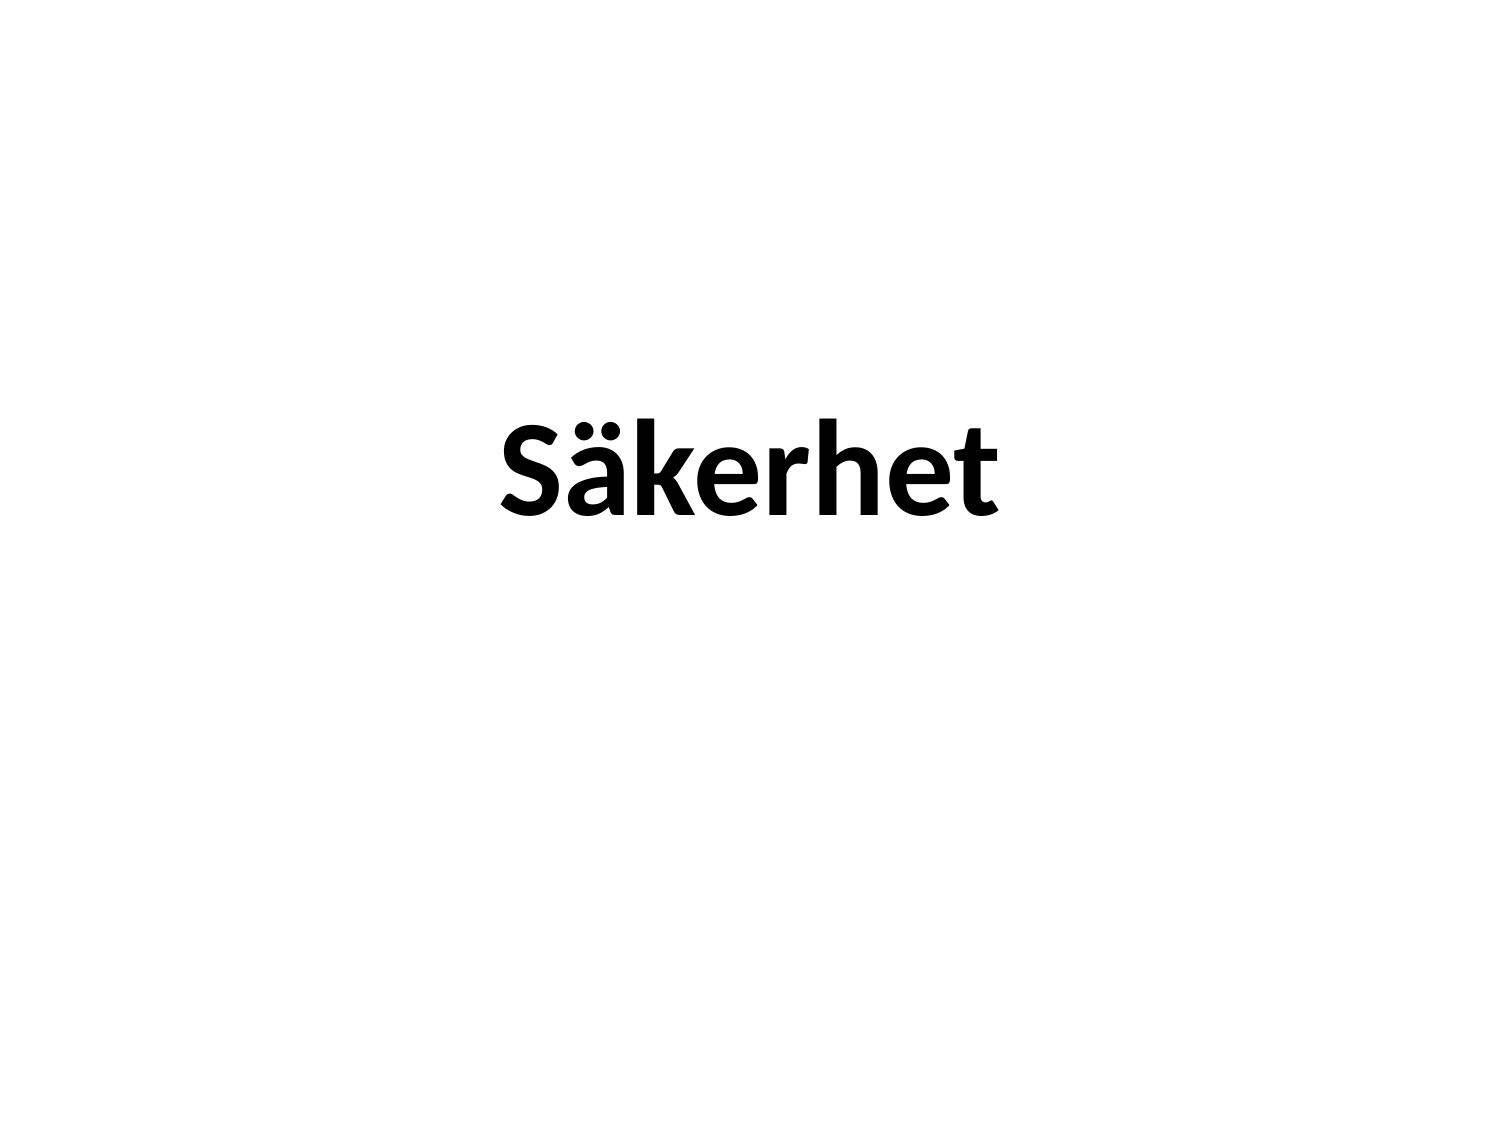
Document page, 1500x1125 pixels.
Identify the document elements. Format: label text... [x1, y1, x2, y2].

list Säkerhet [75, 262, 1425, 1005]
